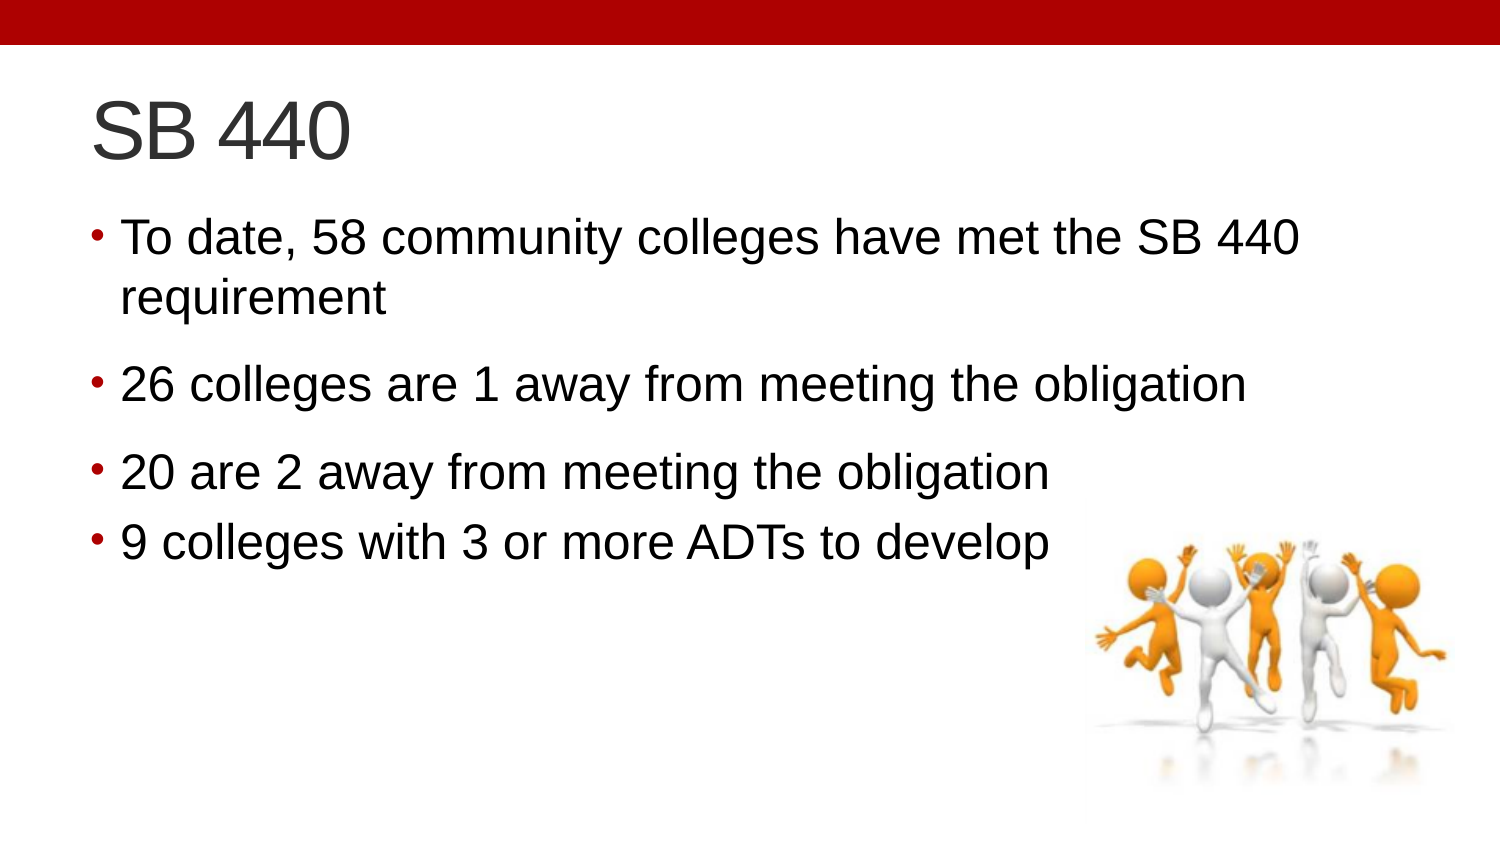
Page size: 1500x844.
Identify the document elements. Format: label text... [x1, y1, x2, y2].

list To date, 58 community colleges have met the SB 440 requirement 26 colleges are 1 away from meeting the obligation 20 are 2 away from meeting the obligation 9 colleges with 3 or more ADTs to develop [75, 196, 1425, 797]
picture [1085, 498, 1455, 824]
title SB 440 [75, 65, 1425, 188]
